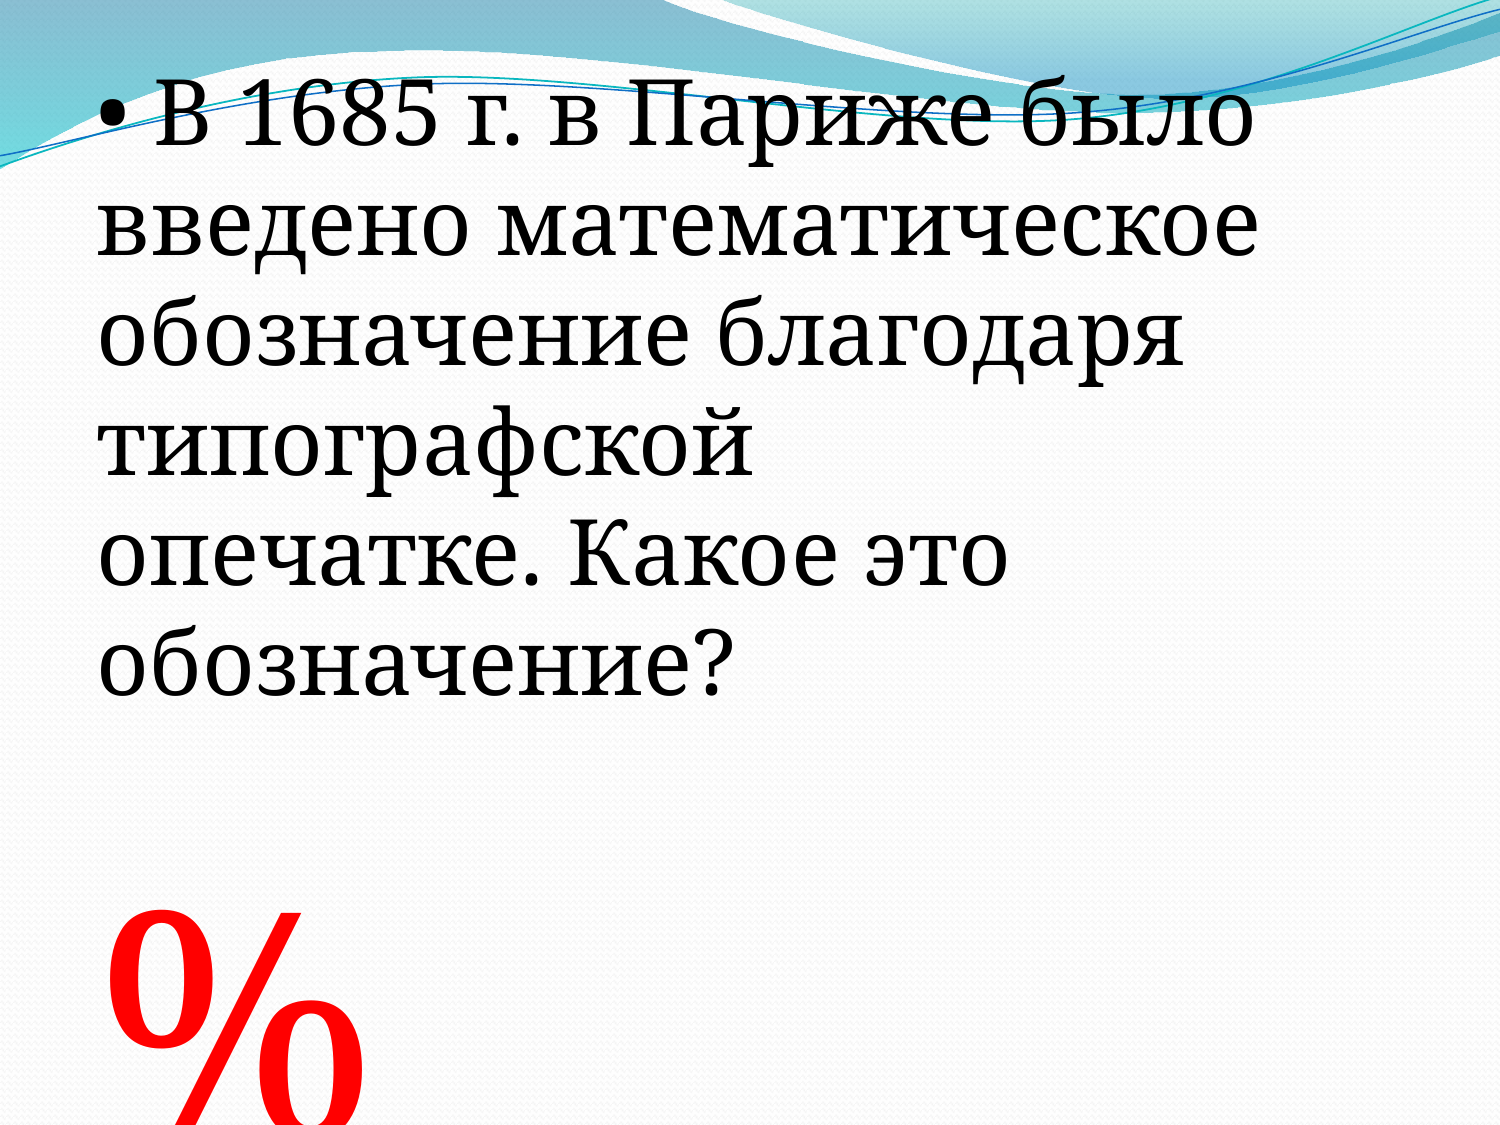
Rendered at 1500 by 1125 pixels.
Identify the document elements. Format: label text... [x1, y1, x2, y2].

text_box • В 1685 г. в Париже было введено математическое обозначение благодаря типографской опечатке. Какое это обозначение? % [Знак «%».] [81, 46, 1465, 1125]
